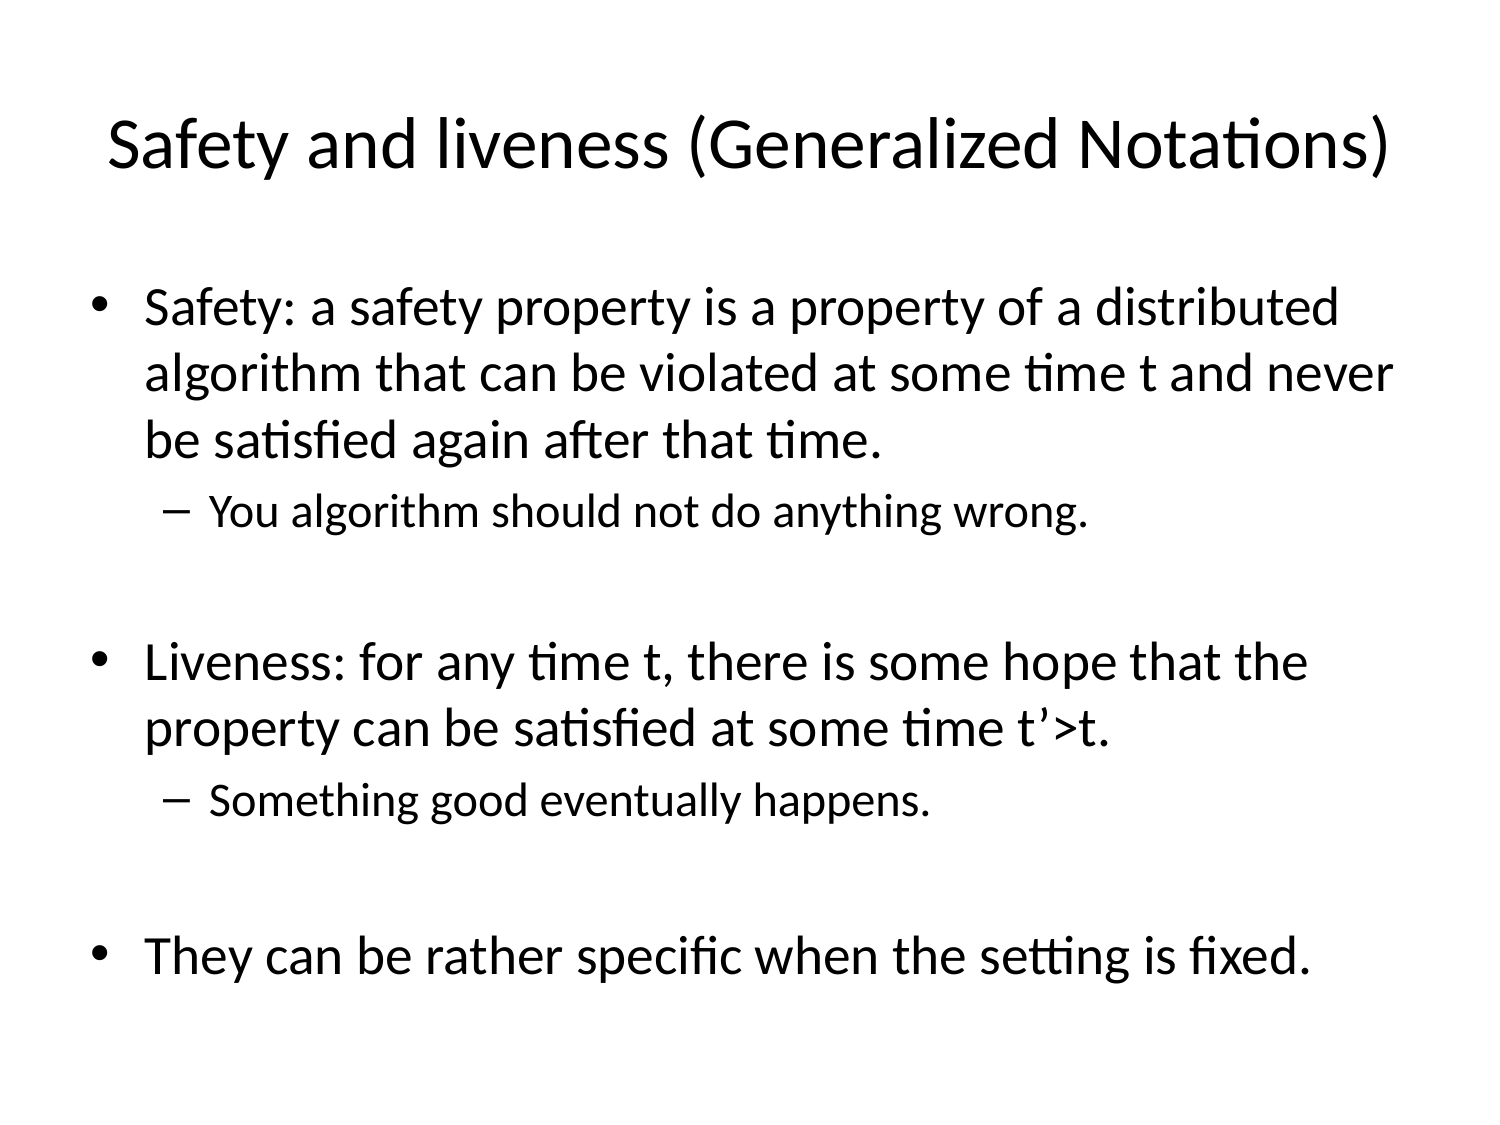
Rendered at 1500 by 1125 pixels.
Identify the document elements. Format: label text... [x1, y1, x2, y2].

title Safety and liveness (Generalized Notations) [75, 45, 1425, 233]
list Safety: a safety property is a property of a distributed algorithm that can be violated at some time t and never be satisfied again after that time. You algorithm should not do anything wrong. Liveness: for any time t, there is some hope that the property can be satisfied at some time t’>t. Something good eventually happens. They can be rather specific when the setting is fixed. [75, 262, 1425, 1005]
